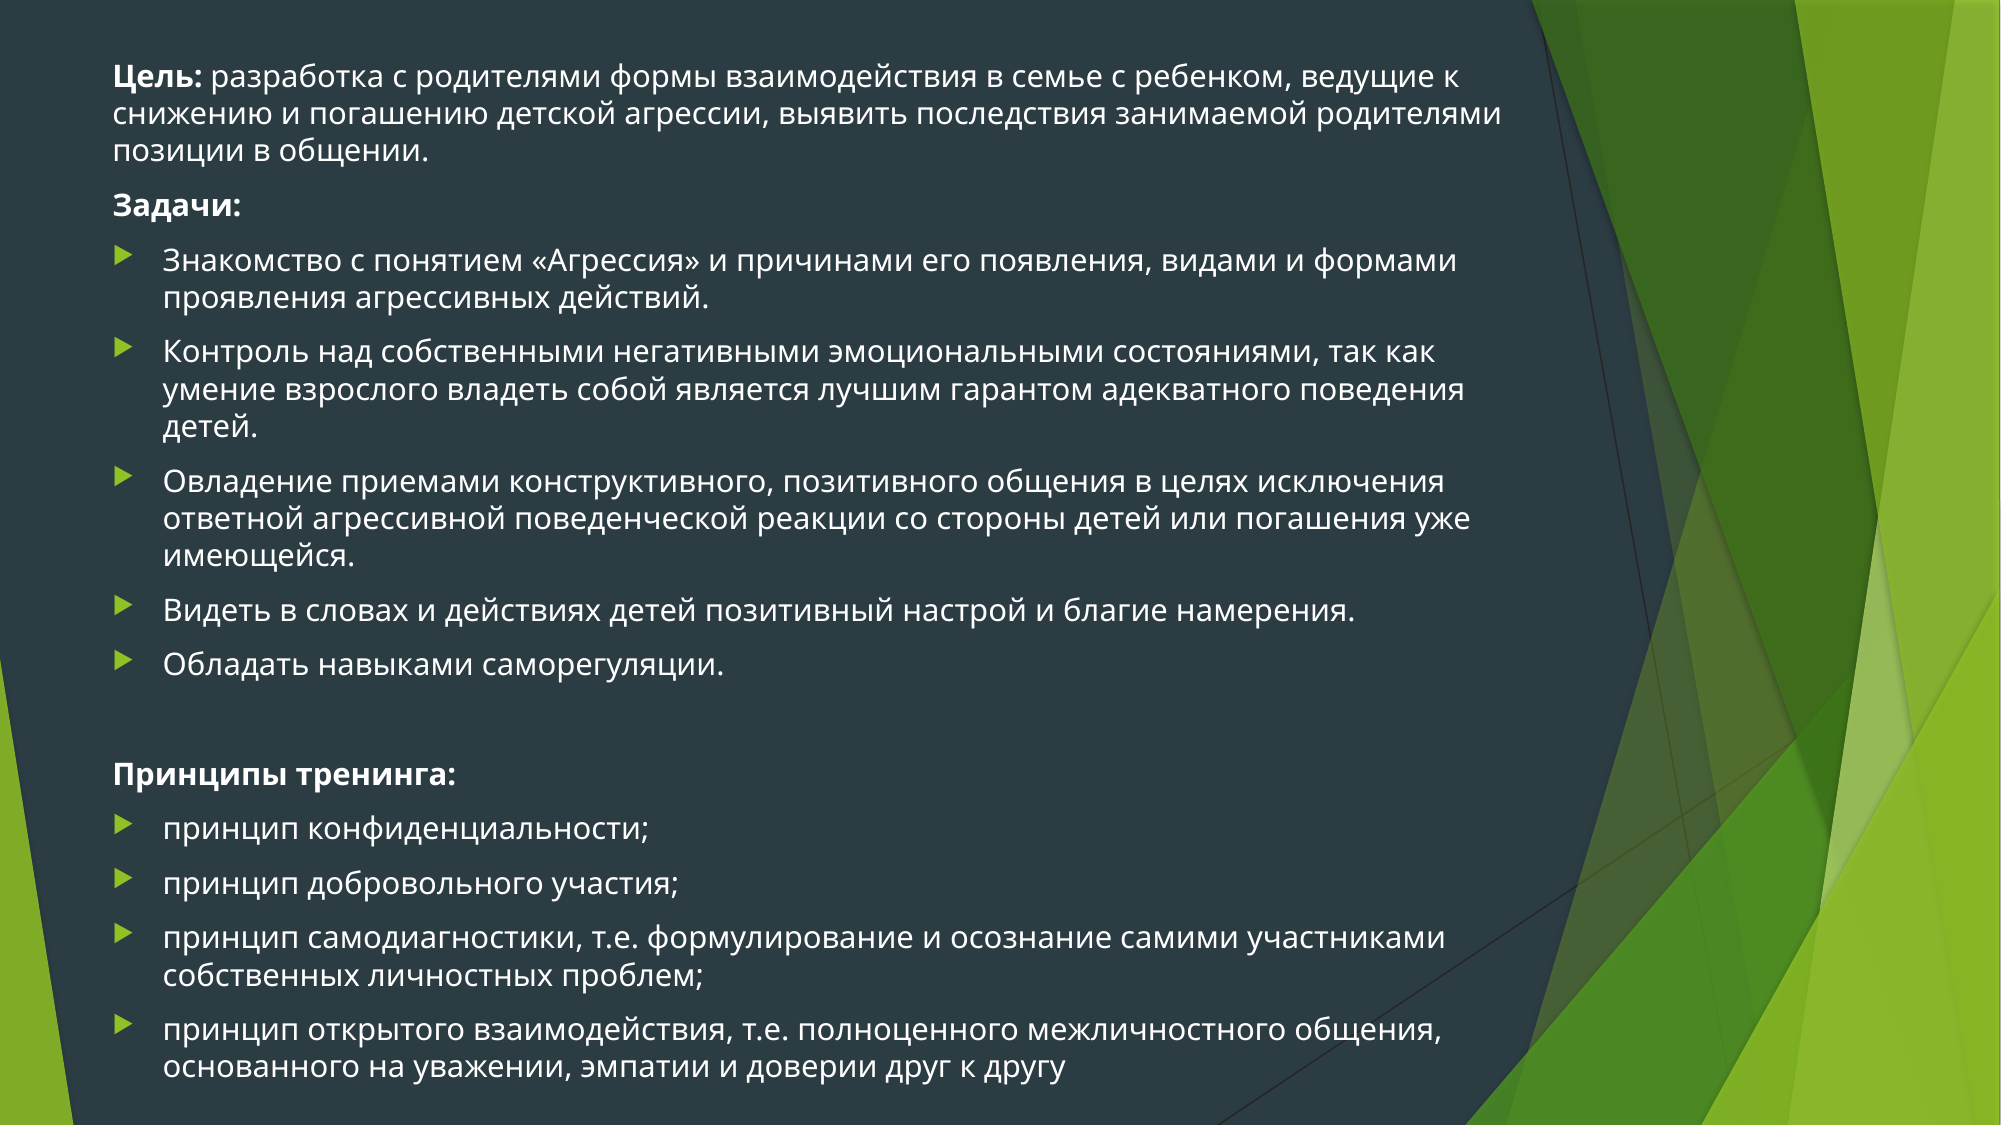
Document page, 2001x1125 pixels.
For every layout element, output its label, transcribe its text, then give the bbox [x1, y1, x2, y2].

list Цель: разработка с родителями формы взаимодействия в семье с ребенком, ведущие к снижению и погашению детской агрессии, выявить последствия занимаемой родителями позиции в общении. Задачи: Знакомство с понятием «Агрессия» и причинами его появления, видами и формами проявления агрессивных действий. Контроль над собственными негативными эмоциональными состояниями, так как умение взрослого владеть собой является лучшим гарантом адекватного поведения детей. Овладение приемами конструктивного, позитивного общения в целях исключения ответной агрессивной поведенческой реакции со стороны детей или погашения уже имеющейся. Видеть в словах и действиях детей позитивный настрой и благие намерения. Обладать навыками саморегуляции. Принципы тренинга: принцип конфиденциальности; принцип добровольного участия; принцип самодиагностики, т.е. формулирование и осознание самими участниками собственных личностных проблем; принцип открытого взаимодействия, т.е. полноценного межличностного общения, основанного на уважении, эмпатии и доверии друг к другу [97, 48, 1526, 1095]
